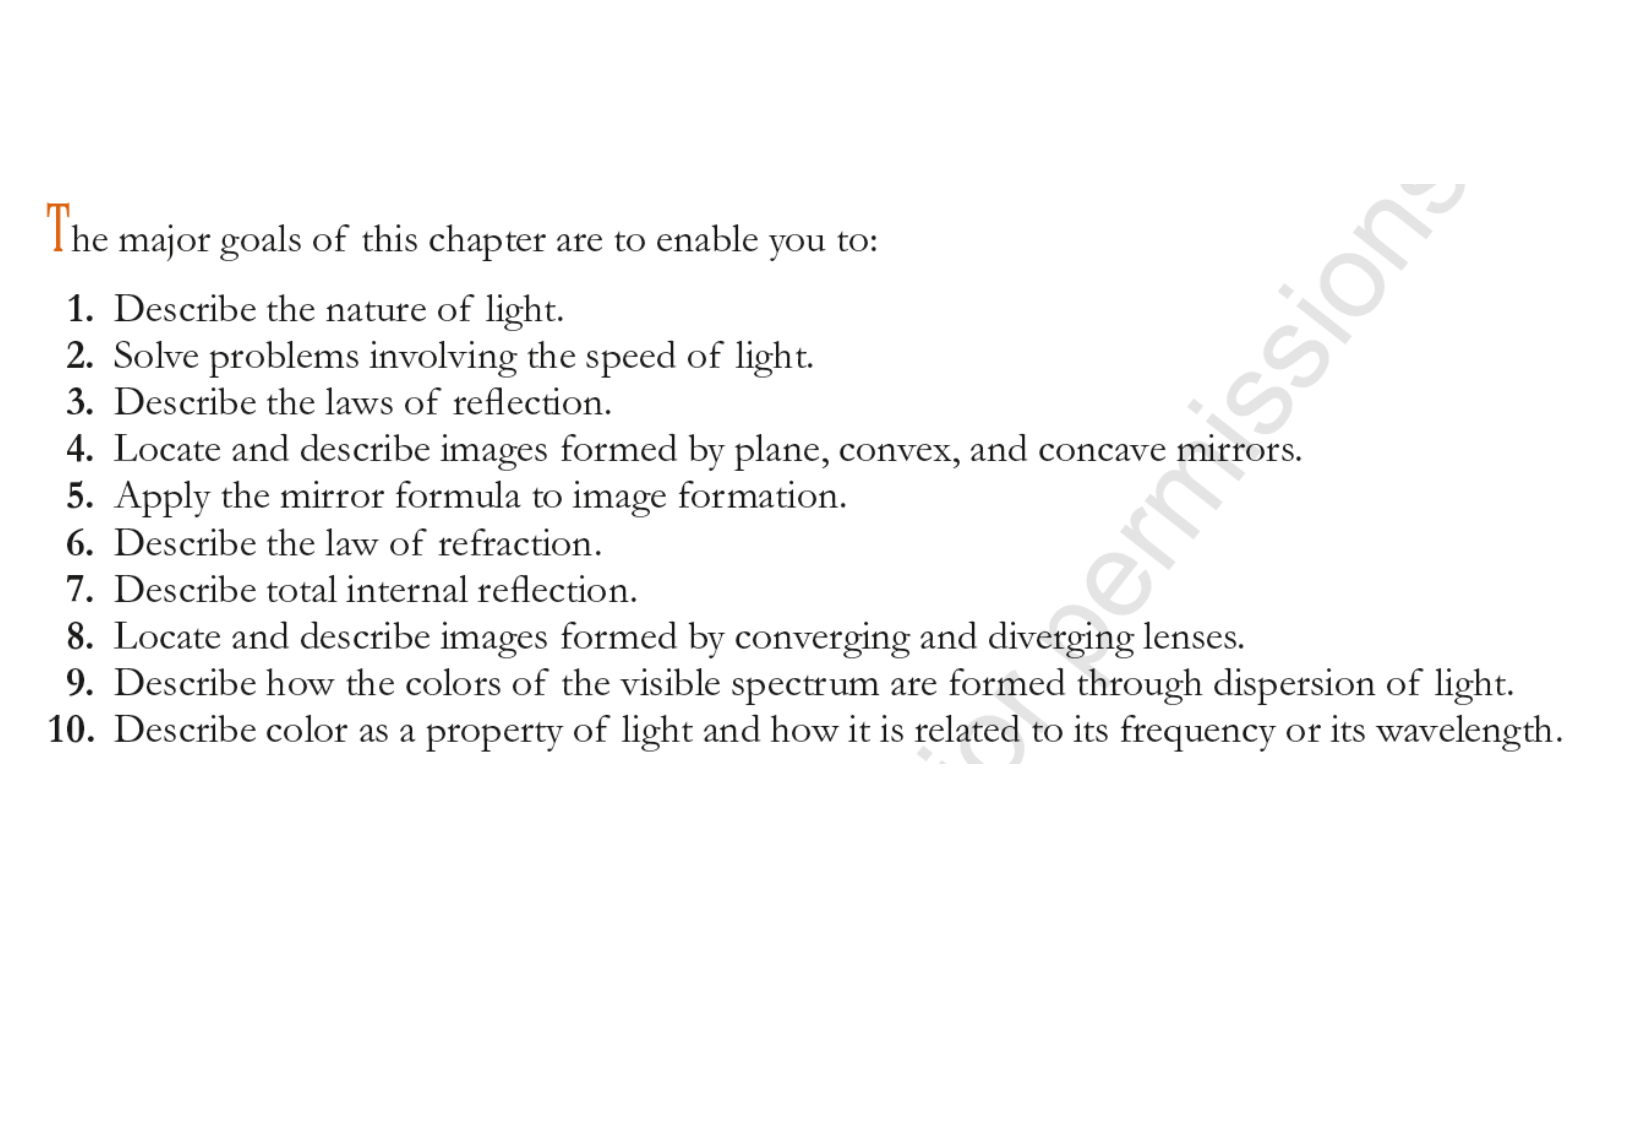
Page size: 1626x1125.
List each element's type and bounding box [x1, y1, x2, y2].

picture [28, 184, 1573, 764]
